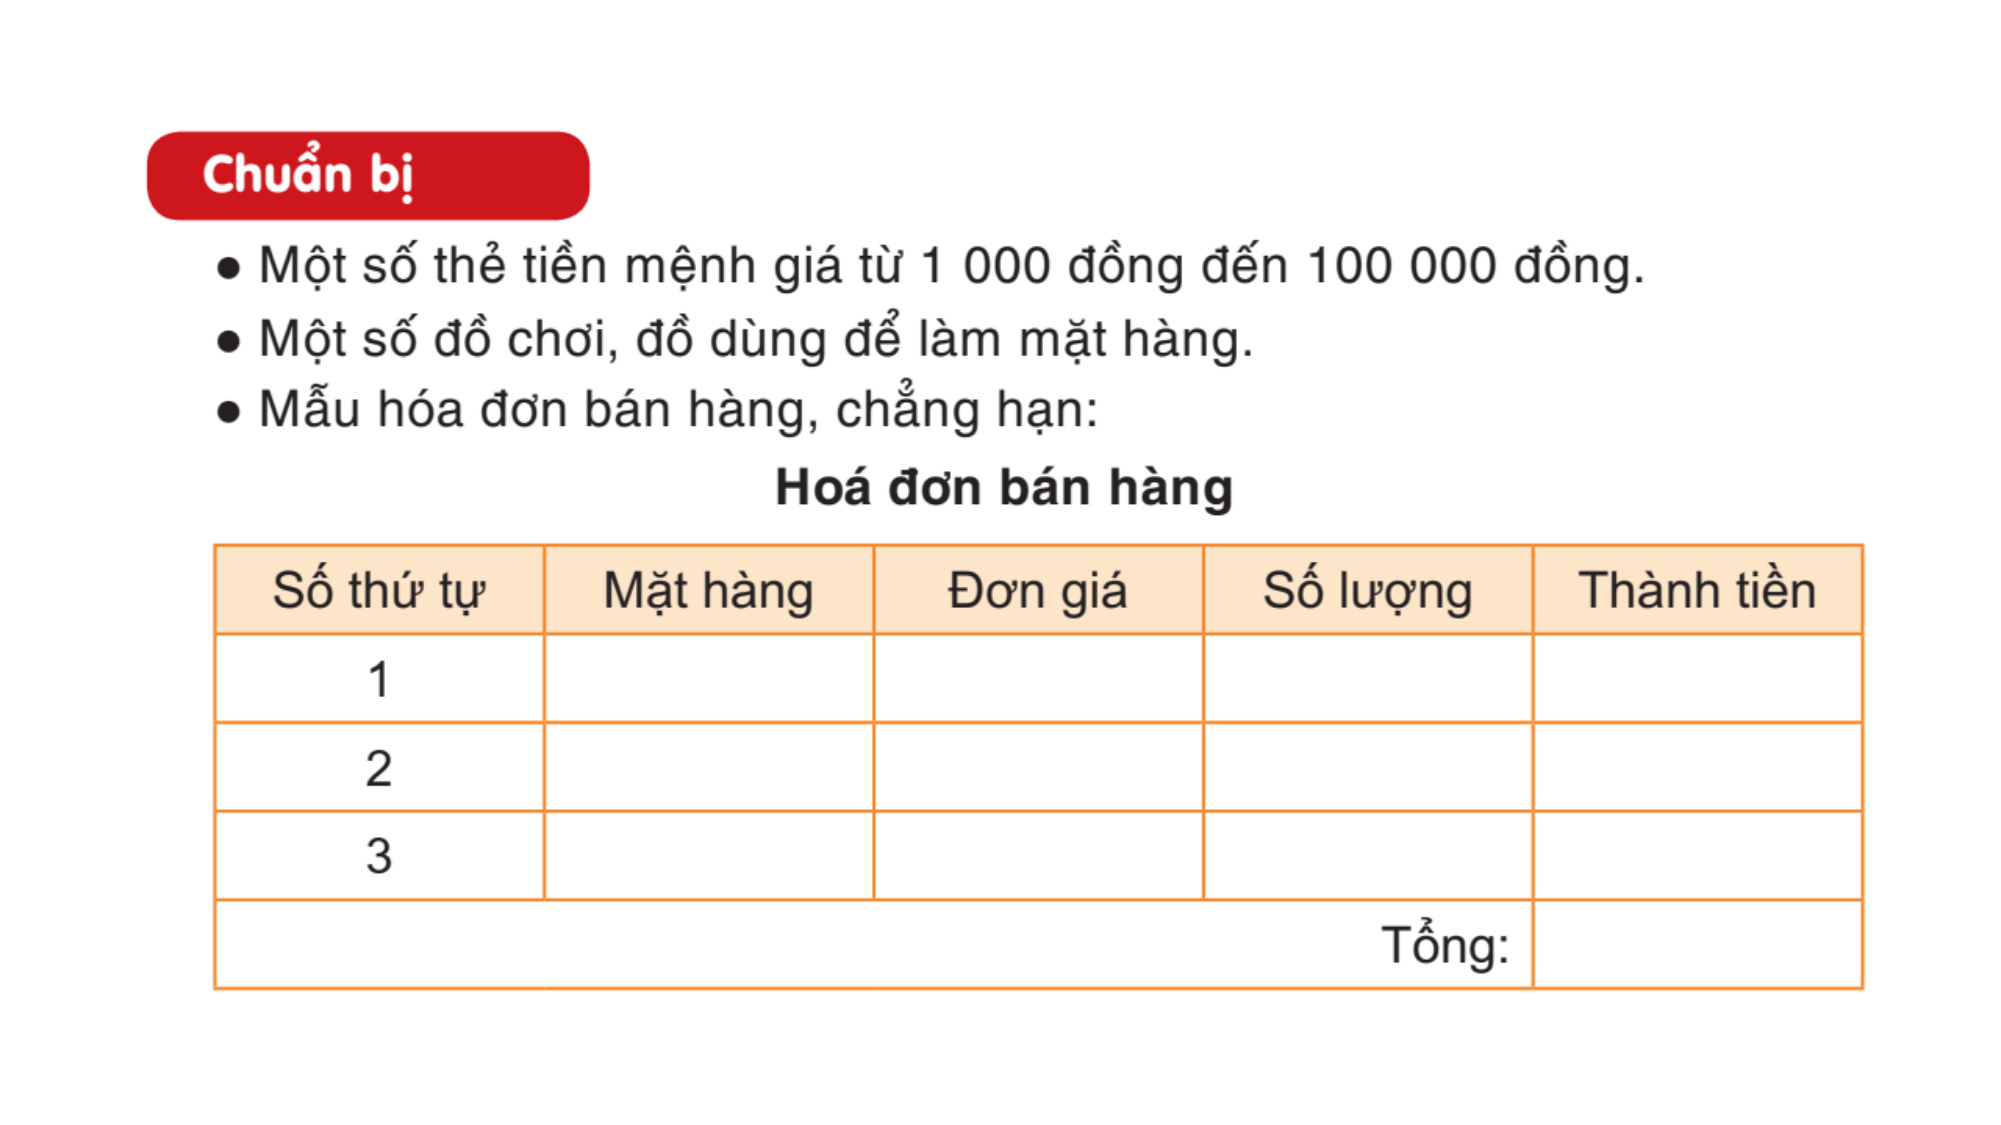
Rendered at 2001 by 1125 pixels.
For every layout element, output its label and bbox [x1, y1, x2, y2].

picture [127, 123, 1873, 1002]
